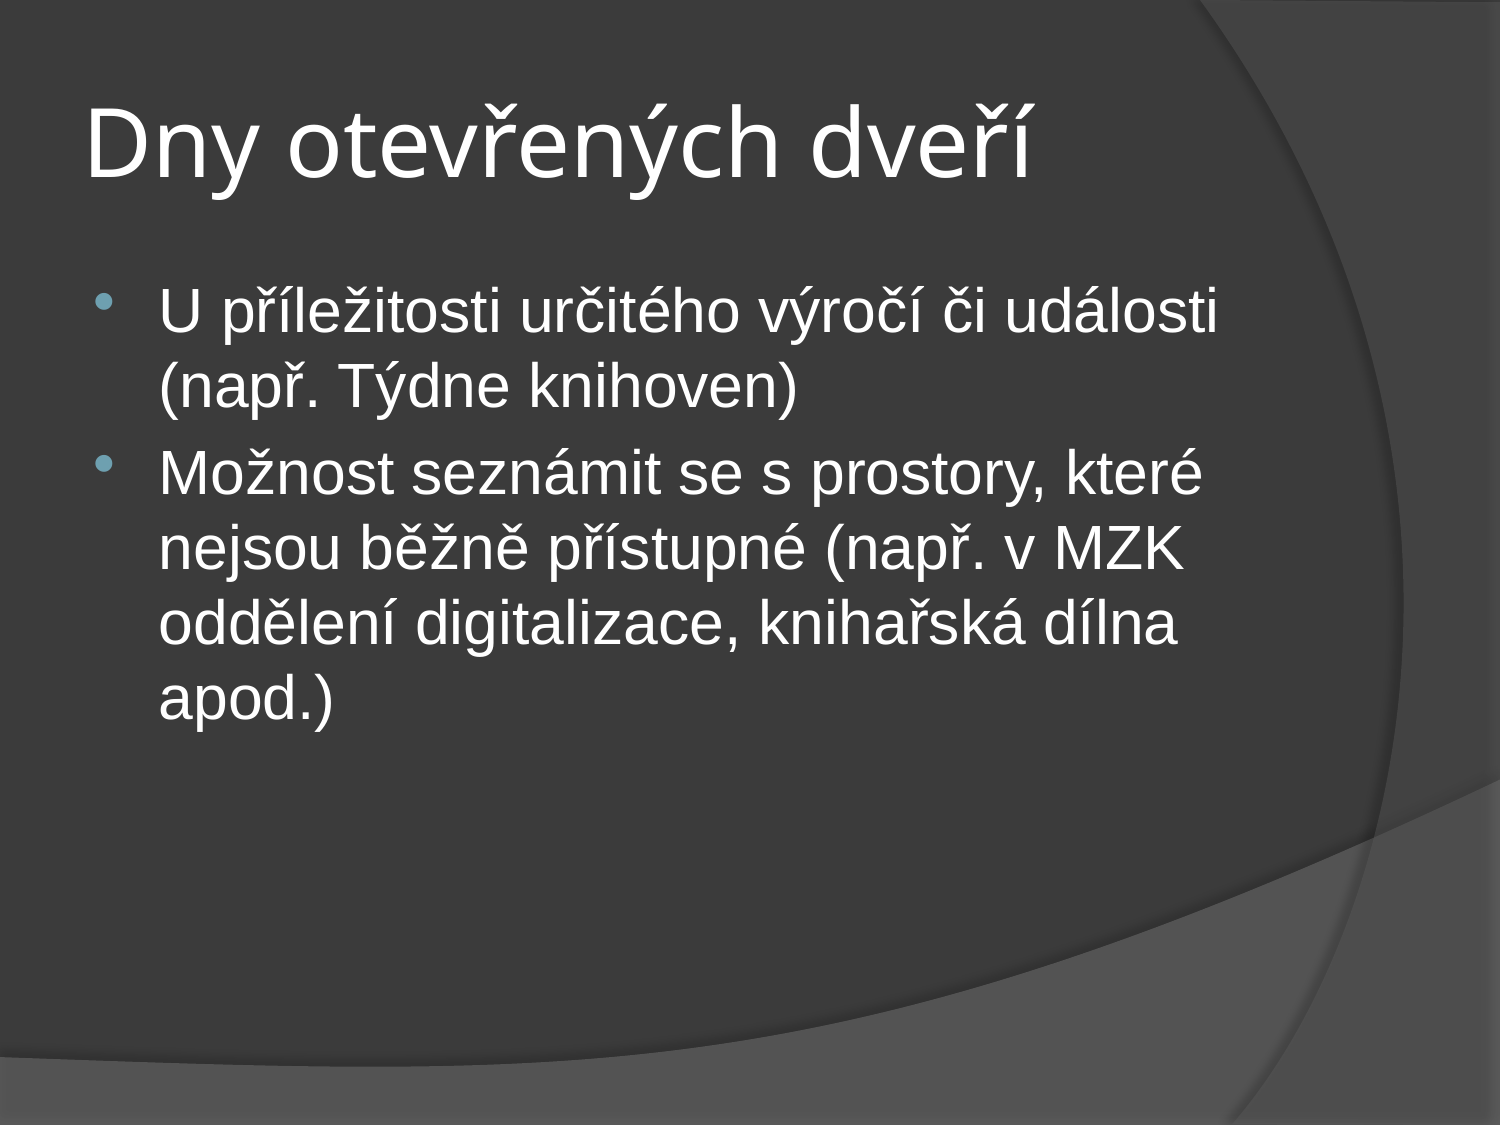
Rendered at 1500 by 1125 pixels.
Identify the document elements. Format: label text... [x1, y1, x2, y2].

title Dny otevřených dveří [75, 45, 1300, 233]
list U příležitosti určitého výročí či události (např. Týdne knihoven) Možnost seznámit se s prostory, které nejsou běžně přístupné (např. v MZK oddělení digitalizace, knihařská dílna apod.) [75, 262, 1300, 1005]
